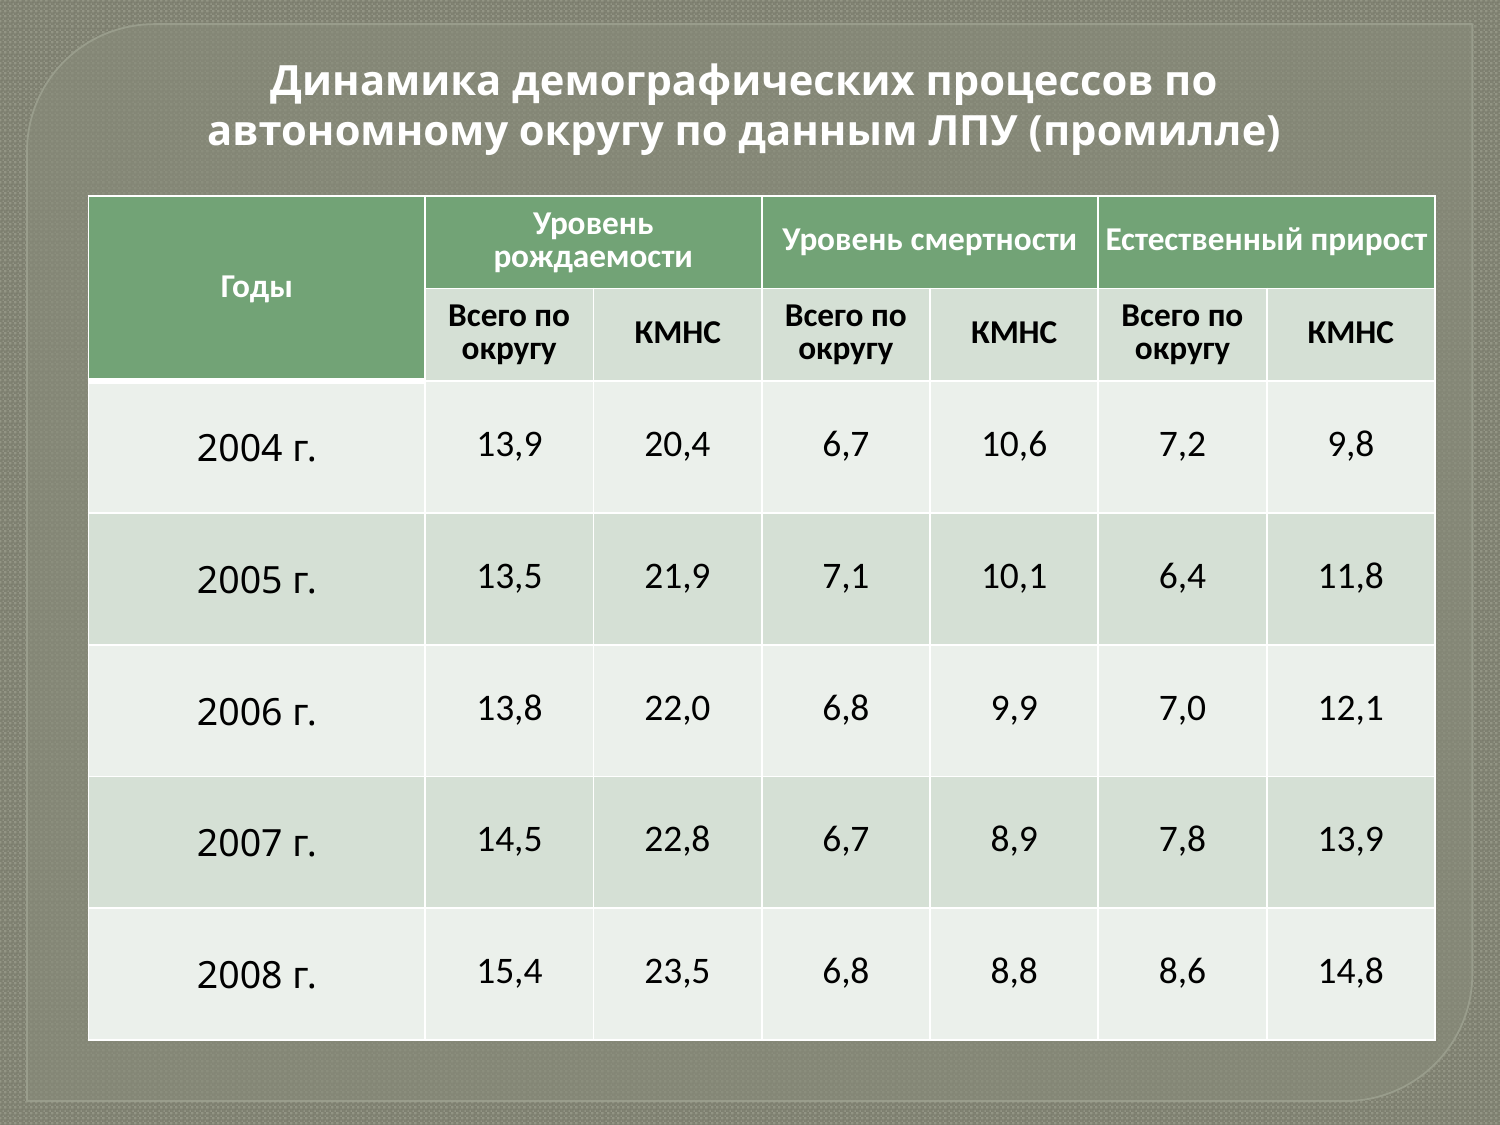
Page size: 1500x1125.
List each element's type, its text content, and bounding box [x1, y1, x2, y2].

table_cell 11,8 [1268, 514, 1434, 644]
table_cell 2007 г. [89, 777, 424, 907]
table_cell 12,1 [1268, 646, 1434, 776]
table_cell 2006 г. [89, 646, 424, 776]
table_cell 14,5 [426, 777, 593, 907]
table_cell 13,9 [1268, 777, 1434, 907]
table_cell 23,5 [594, 909, 761, 1039]
table_cell 10,1 [931, 514, 1097, 644]
table_cell 7,0 [1099, 646, 1266, 776]
table_cell 6,4 [1099, 514, 1266, 644]
table_cell 8,9 [931, 777, 1097, 907]
table_header Уровень смертности [763, 197, 1097, 288]
table_cell 7,8 [1099, 777, 1266, 907]
table_cell 9,9 [931, 646, 1097, 776]
table_cell 13,9 [426, 382, 593, 512]
table_header Годы [89, 197, 424, 378]
table_cell 2004 г. [89, 384, 424, 512]
table_cell Всего по округу [426, 289, 593, 380]
table_header Уровень рождаемости [426, 197, 761, 288]
table_cell 6,8 [763, 909, 929, 1039]
table_cell Всего по округу [1099, 289, 1266, 380]
table_cell 2005 г. [89, 514, 424, 644]
table_cell 6,7 [763, 382, 929, 512]
table_cell 22,8 [594, 777, 761, 907]
table_cell 6,7 [763, 777, 929, 907]
table_cell Всего по округу [763, 289, 929, 380]
table_cell 6,8 [763, 646, 929, 776]
table_cell 21,9 [594, 514, 761, 644]
table_cell 9,8 [1268, 382, 1434, 512]
table_cell 7,2 [1099, 382, 1266, 512]
table_cell 20,4 [594, 382, 761, 512]
table_cell КМНС [931, 289, 1097, 380]
table_cell 2008 г. [89, 909, 424, 1039]
table_cell 13,5 [426, 514, 593, 644]
table_cell КМНС [594, 289, 761, 380]
table_cell КМНС [1268, 289, 1434, 380]
table_cell 15,4 [426, 909, 593, 1039]
table_cell 8,8 [931, 909, 1097, 1039]
table_cell 10,6 [931, 382, 1097, 512]
table_cell 13,8 [426, 646, 593, 776]
table_cell 22,0 [594, 646, 761, 776]
text_box Динамика демографических процессов по автономному округу по данным ЛПУ (промилле) [100, 46, 1388, 162]
table_cell 14,8 [1268, 909, 1434, 1039]
table_cell 7,1 [763, 514, 929, 644]
table_header Естественный прирост [1099, 197, 1434, 288]
table_cell 8,6 [1099, 909, 1266, 1039]
